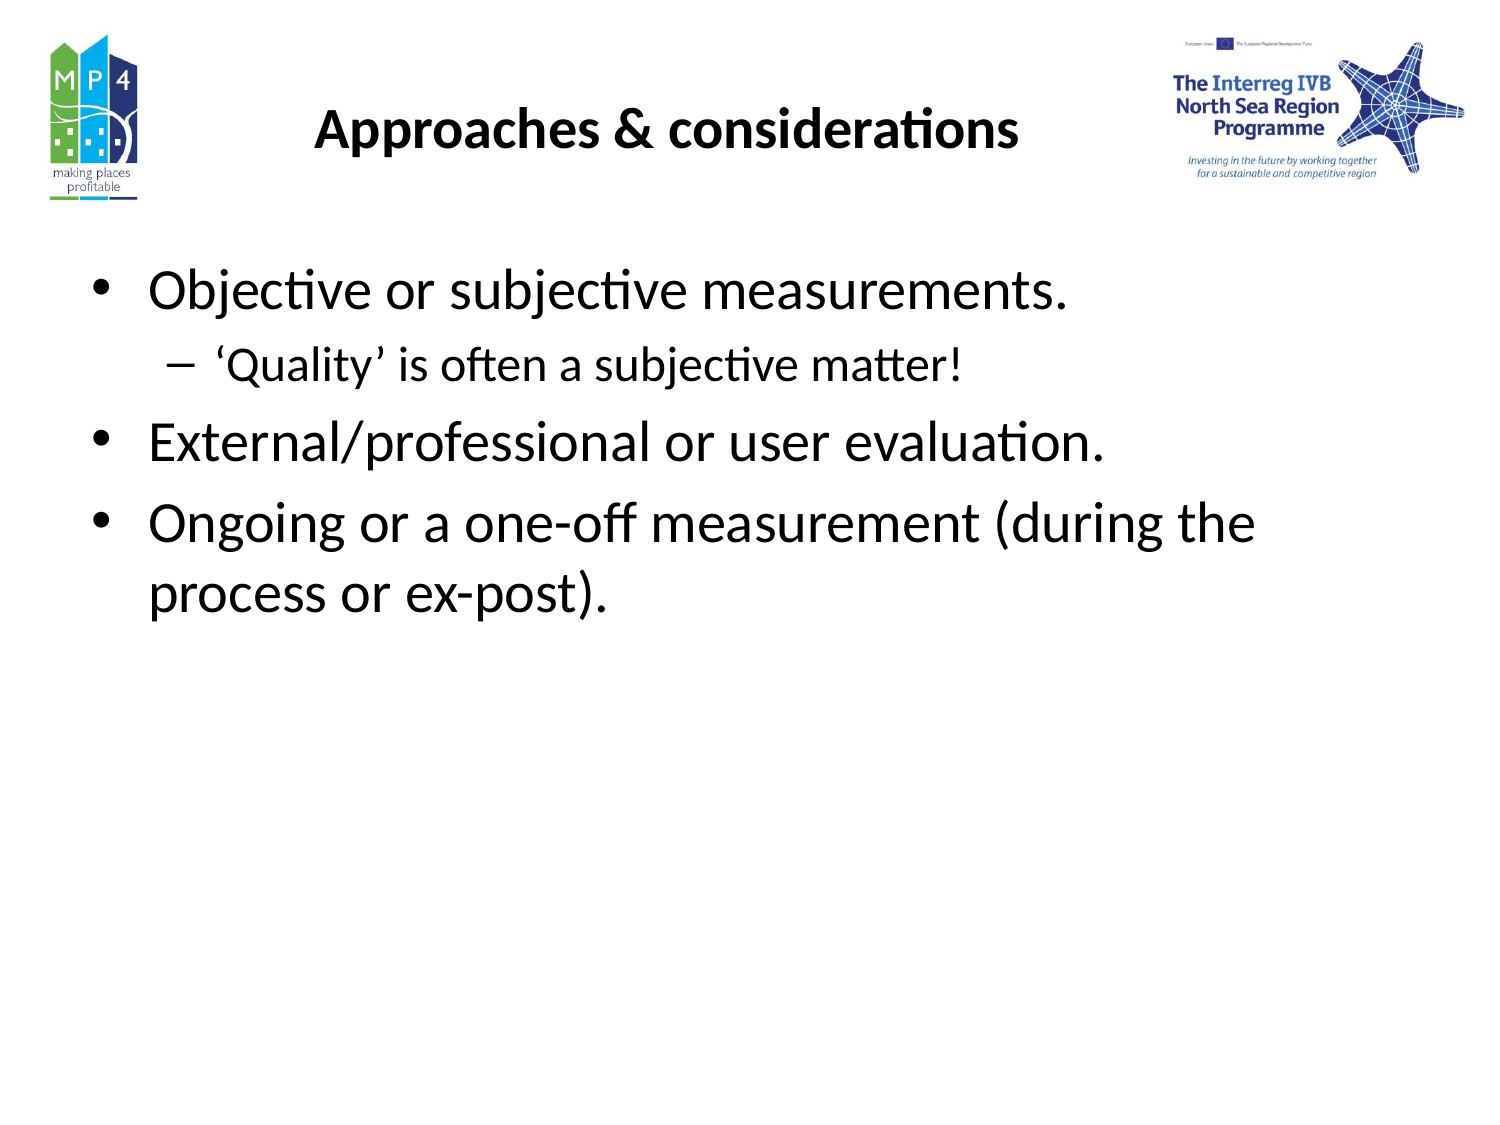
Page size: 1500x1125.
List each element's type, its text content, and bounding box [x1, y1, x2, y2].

picture [1165, 30, 1471, 185]
picture [29, 30, 149, 209]
title Approaches & considerations [182, 54, 1152, 197]
list Objective or subjective measurements. ‘Quality’ is often a subjective matter! External/professional or user evaluation. Ongoing or a one-off measurement (during the process or ex-post). [76, 243, 1428, 1012]
